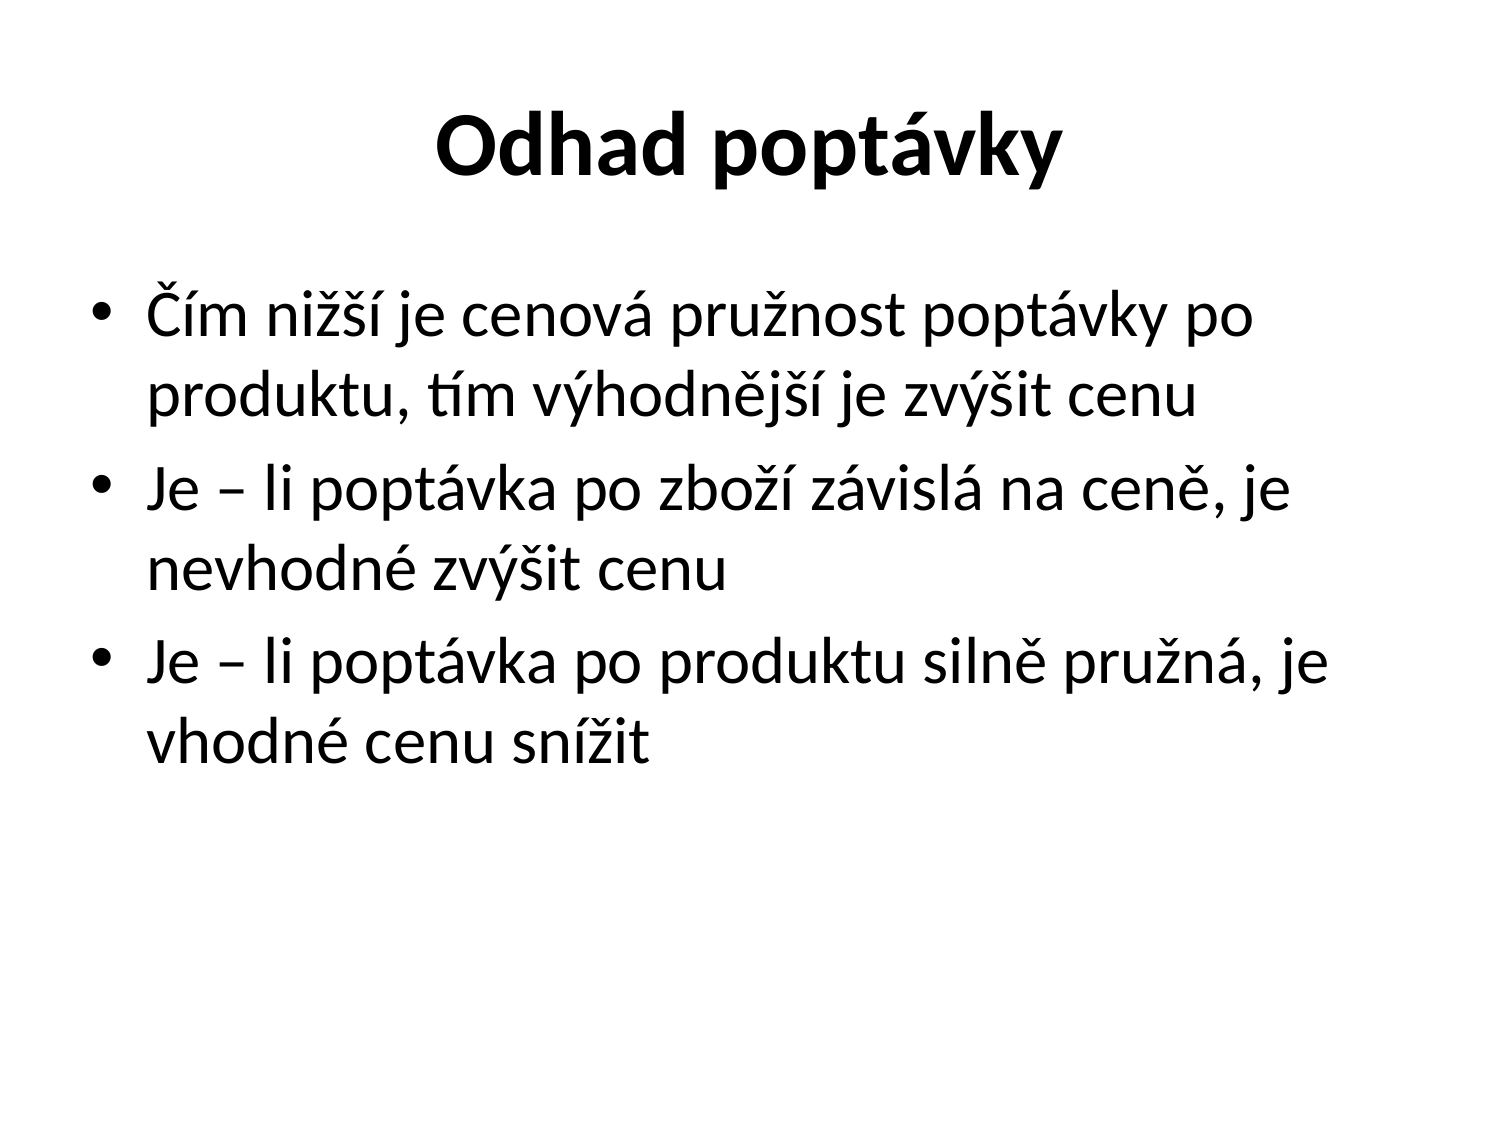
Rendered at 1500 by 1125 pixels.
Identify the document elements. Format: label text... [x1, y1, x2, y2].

title Odhad poptávky [75, 45, 1425, 233]
list Čím nižší je cenová pružnost poptávky po produktu, tím výhodnější je zvýšit cenu Je – li poptávka po zboží závislá na ceně, je nevhodné zvýšit cenu Je – li poptávka po produktu silně pružná, je vhodné cenu snížit [75, 262, 1425, 1005]
